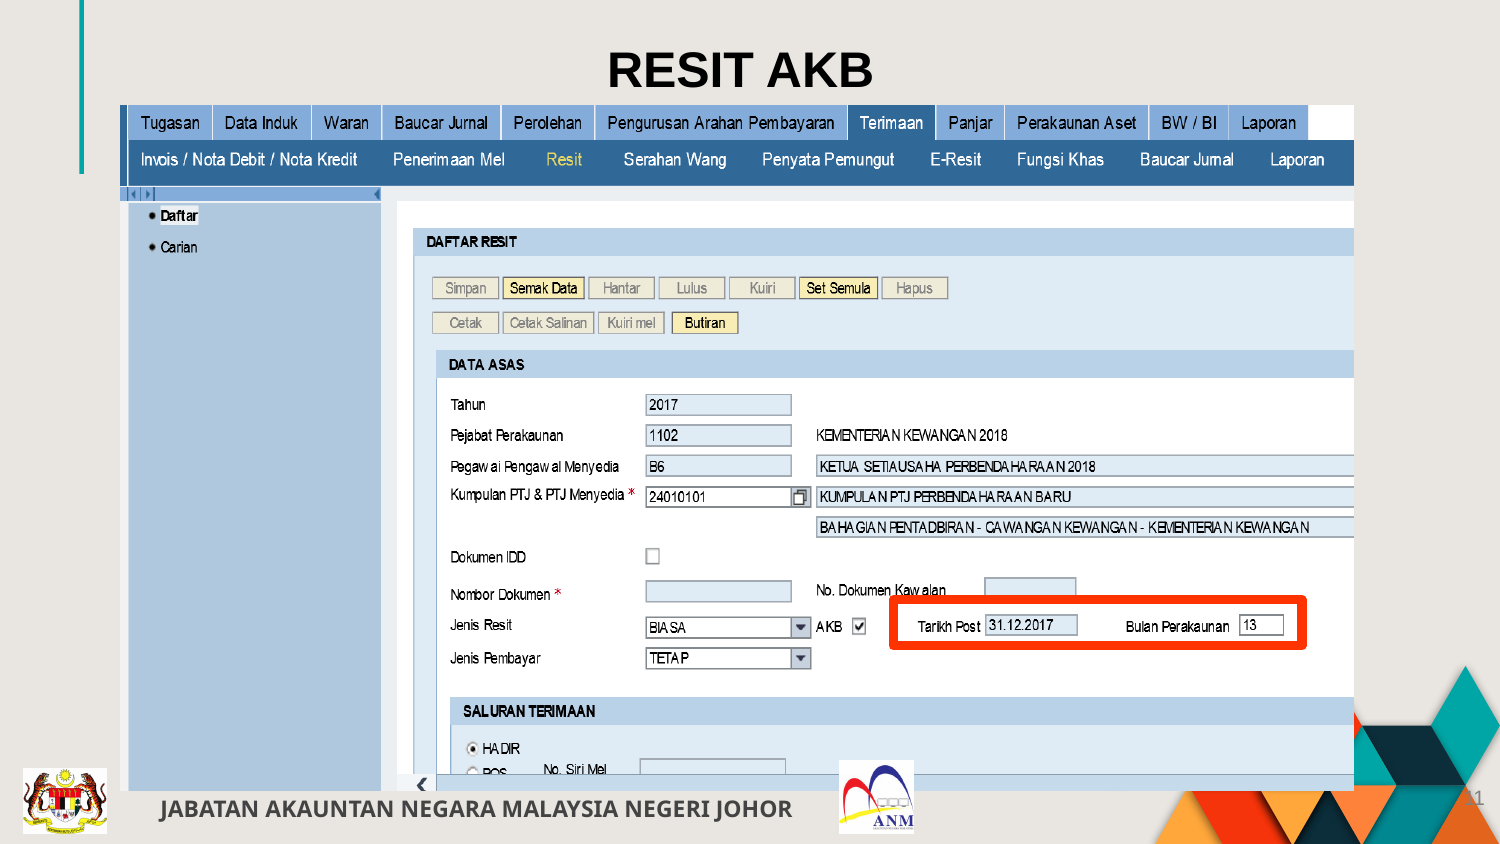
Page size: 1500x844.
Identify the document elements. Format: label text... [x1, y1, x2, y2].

text_box JABATAN AKAUNTAN NEGARA MALAYSIA NEGERI JOHOR [95, 768, 859, 844]
picture [120, 104, 1354, 835]
slide_number 11 [1409, 764, 1500, 830]
text_box RESIT AKB [440, 29, 1041, 103]
picture [22, 767, 107, 834]
